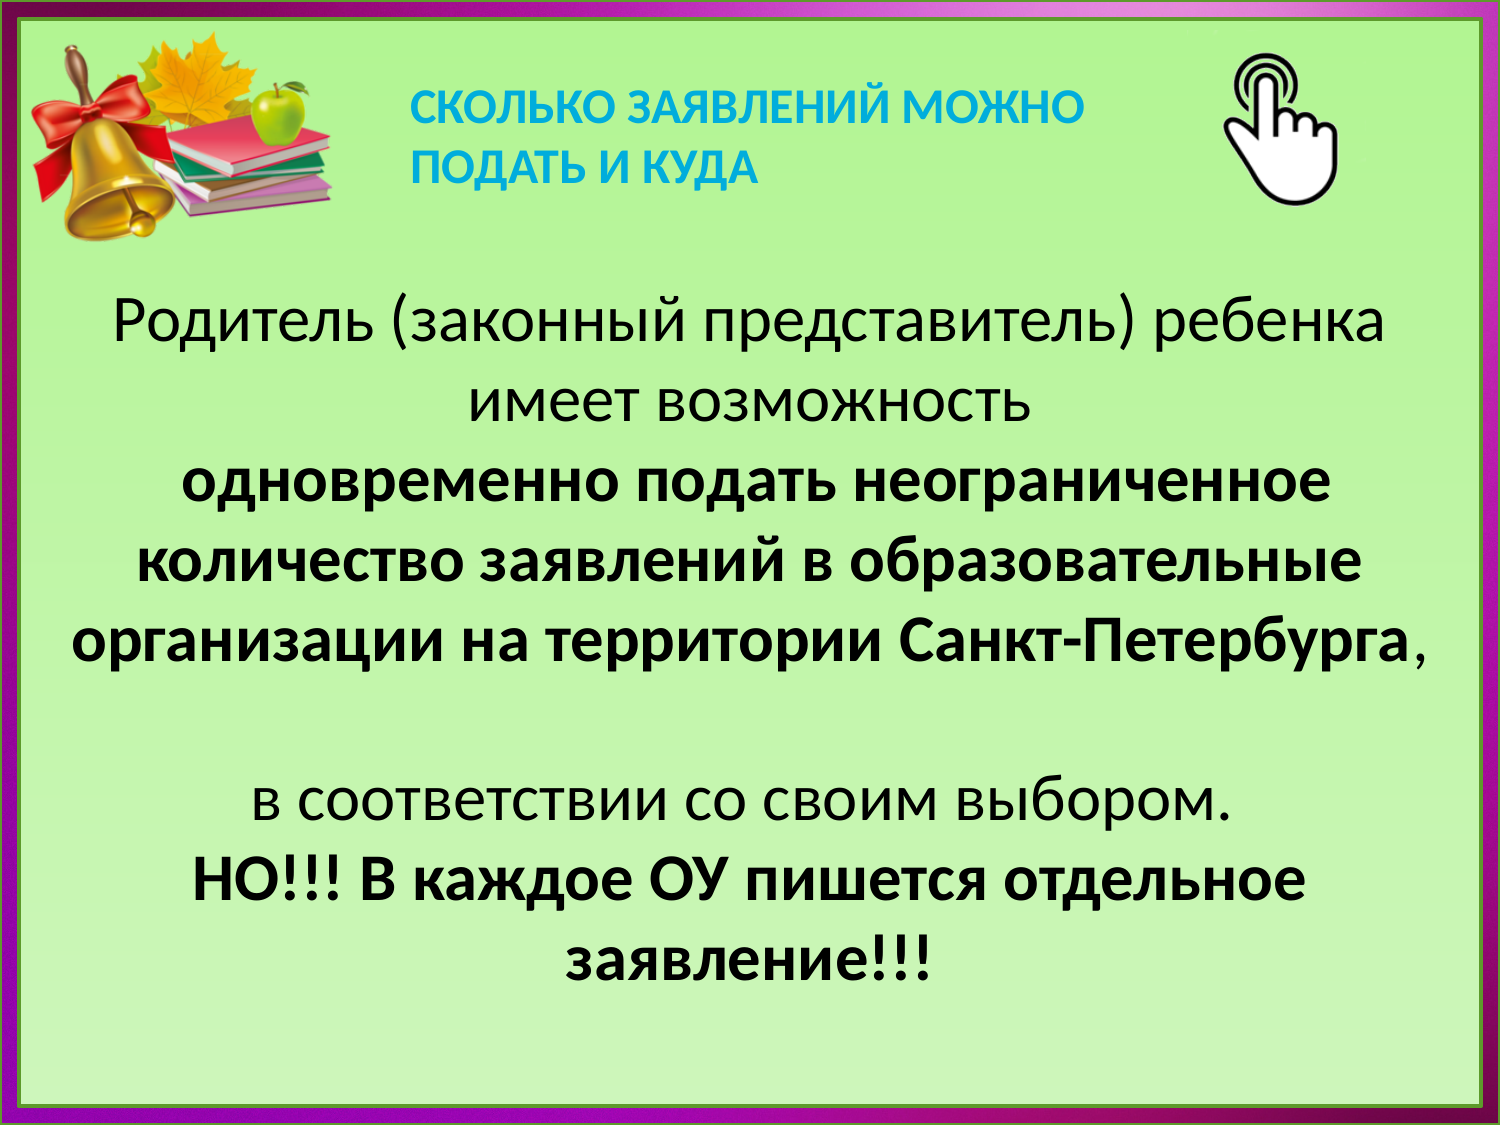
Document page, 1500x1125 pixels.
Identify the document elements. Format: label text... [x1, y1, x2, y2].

picture [1186, 30, 1366, 221]
text_box [0, 0, 1500, 1125]
text_box Сколько заявлений можно подать и куда [395, 66, 1117, 202]
text_box Родитель (законный представитель) ребенка имеет возможность одновременно подать неограниченное количество заявлений в образовательные организации на территории Санкт-Петербурга, в соответствии со своим выбором. НО!!! В каждое ОУ пишется отдельное заявление!!! [53, 267, 1447, 1002]
picture [17, 0, 347, 301]
